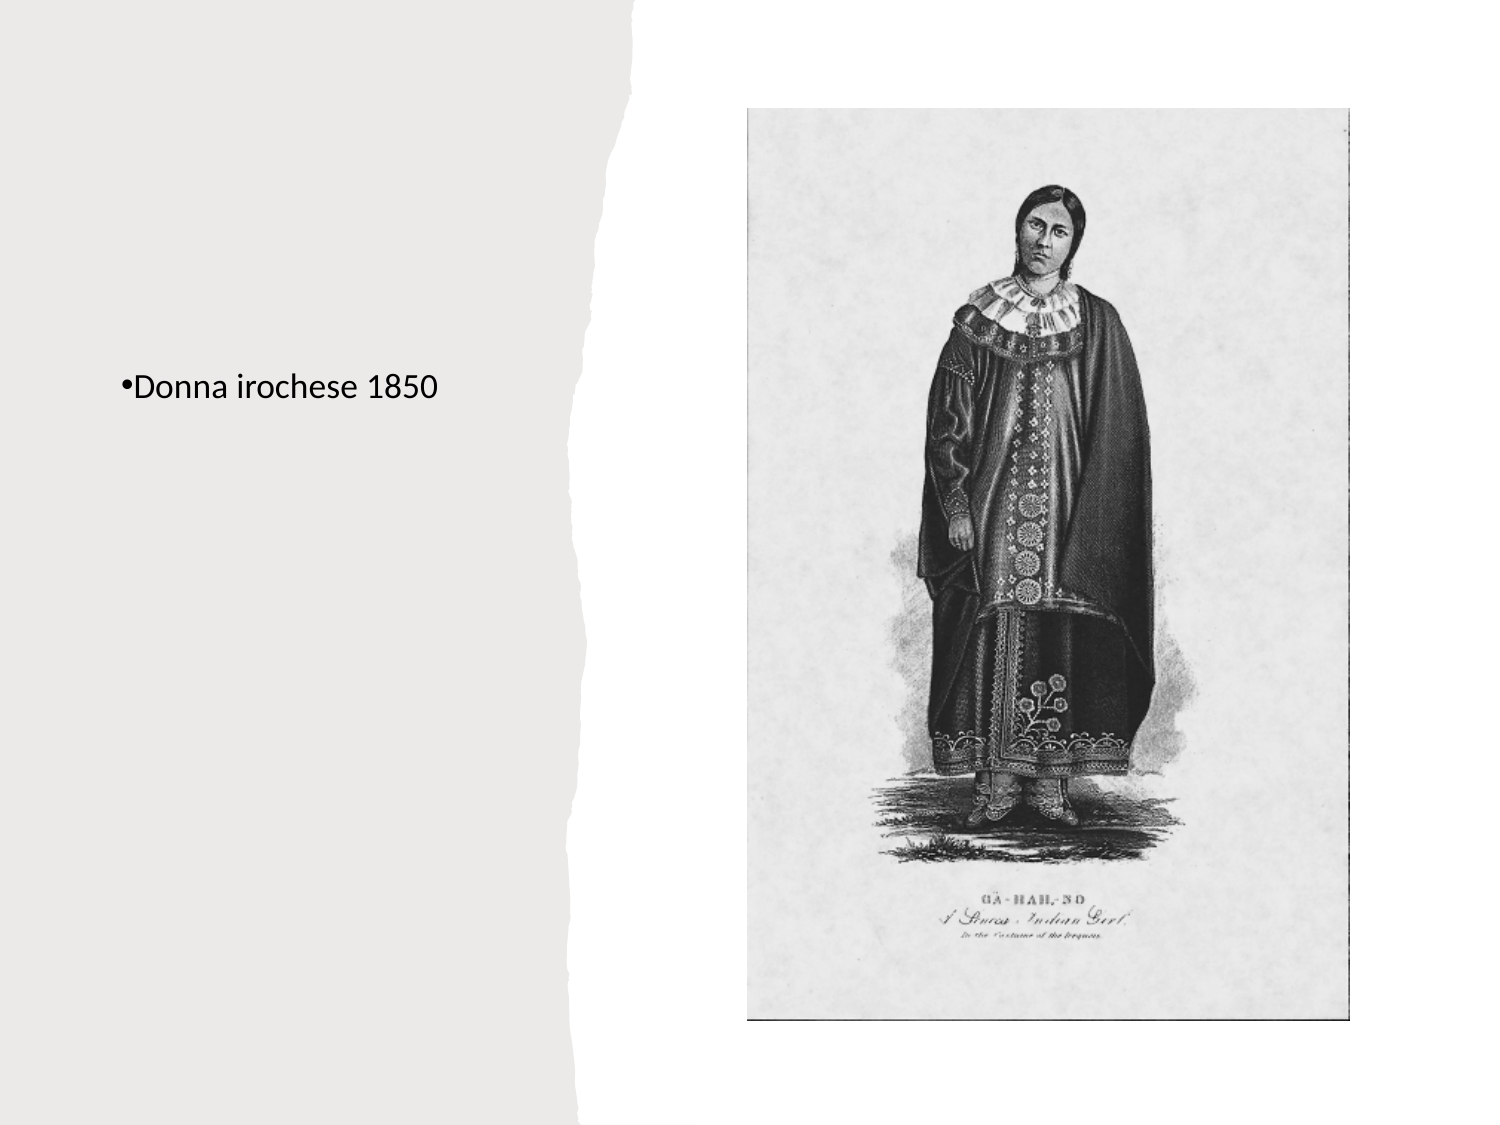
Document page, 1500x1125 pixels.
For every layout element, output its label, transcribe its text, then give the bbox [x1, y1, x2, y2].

text_box Donna irochese 1850 [106, 359, 528, 1002]
text_box [0, 0, 697, 1125]
picture [747, 108, 1350, 1021]
text_box [567, 0, 1500, 1125]
